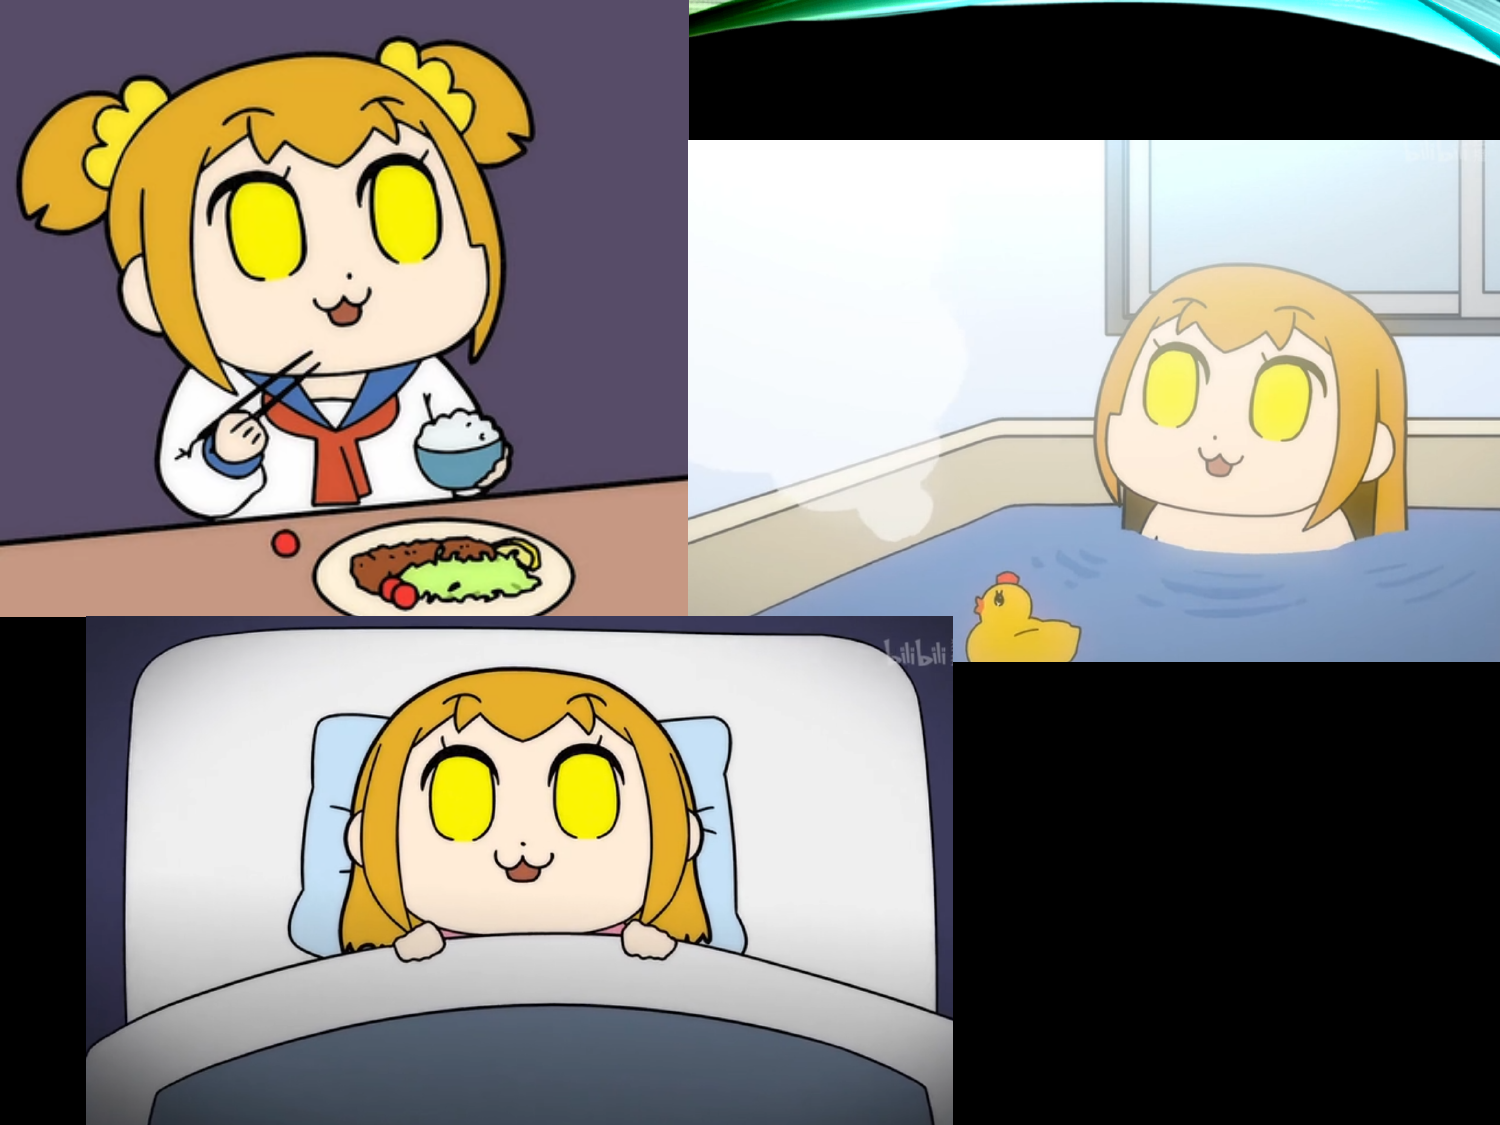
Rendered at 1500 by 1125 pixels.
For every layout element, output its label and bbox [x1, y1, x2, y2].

picture [86, 0, 1500, 1125]
list [0, 0, 689, 617]
